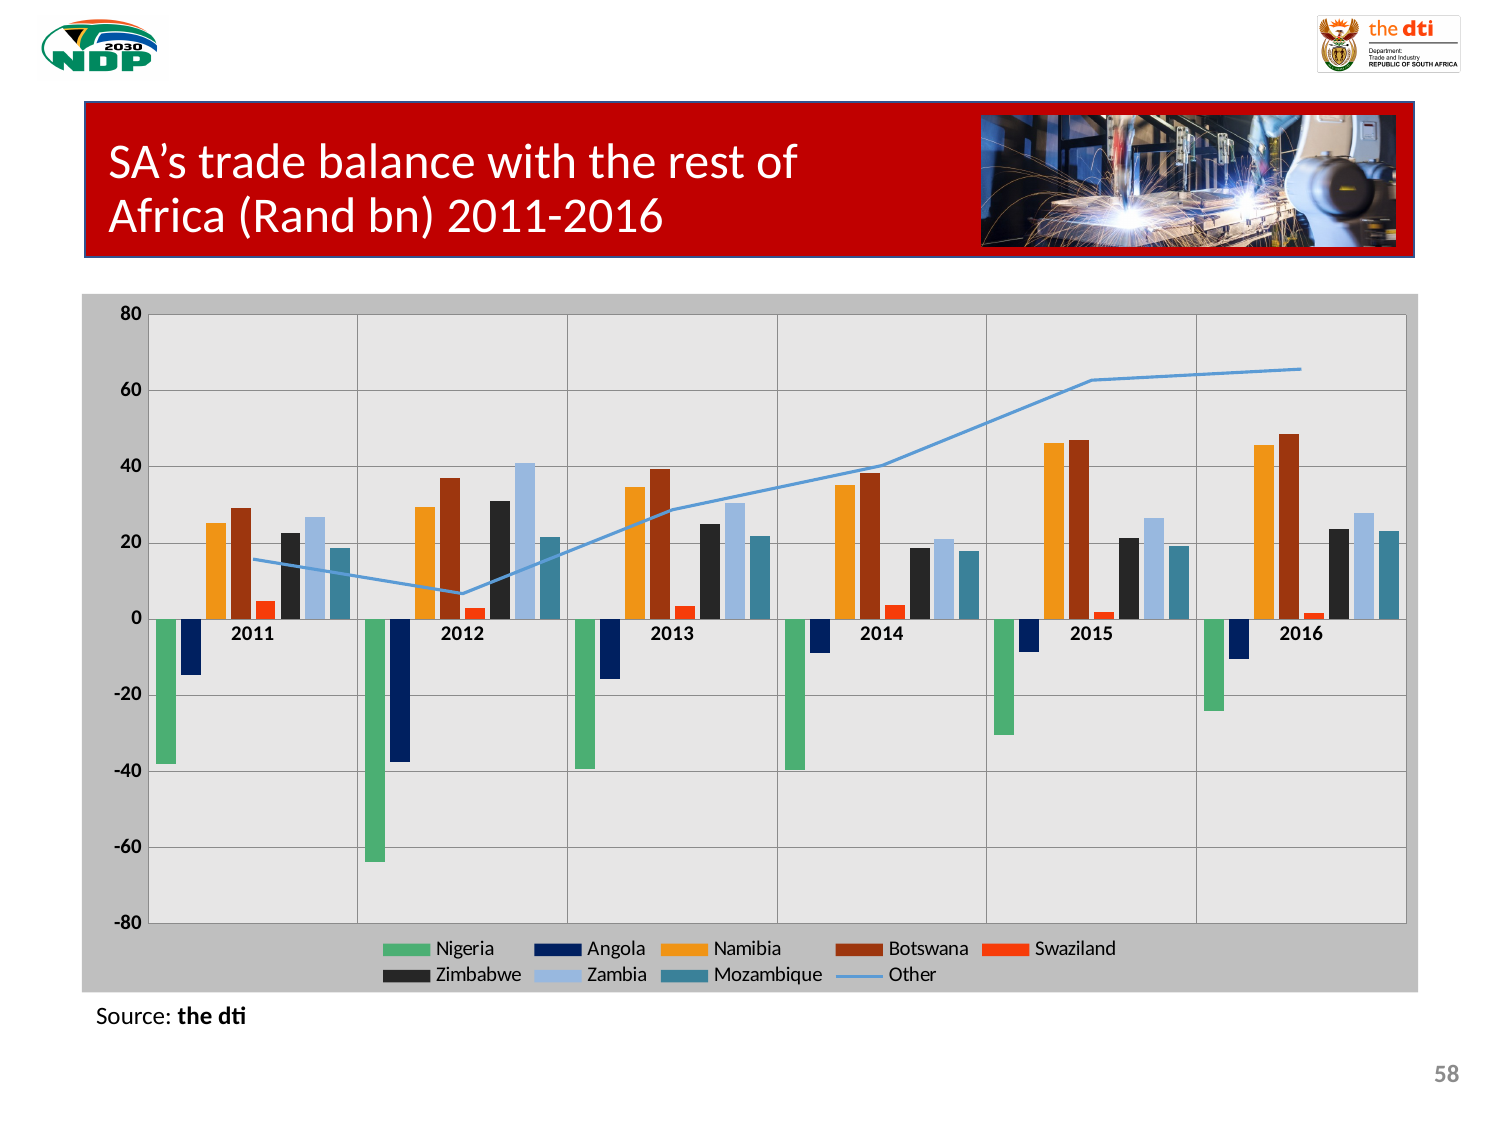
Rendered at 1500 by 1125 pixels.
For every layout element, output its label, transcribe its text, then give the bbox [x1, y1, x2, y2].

title SA’s trade balance with the rest of Africa (Rand bn) 2011-2016 [93, 100, 879, 279]
picture [37, 15, 169, 81]
picture [1316, 15, 1461, 73]
picture [981, 115, 1396, 247]
slide_number 58 [1137, 1042, 1475, 1103]
text_box Source: the dti [81, 993, 268, 1038]
chart [81, 293, 1419, 993]
